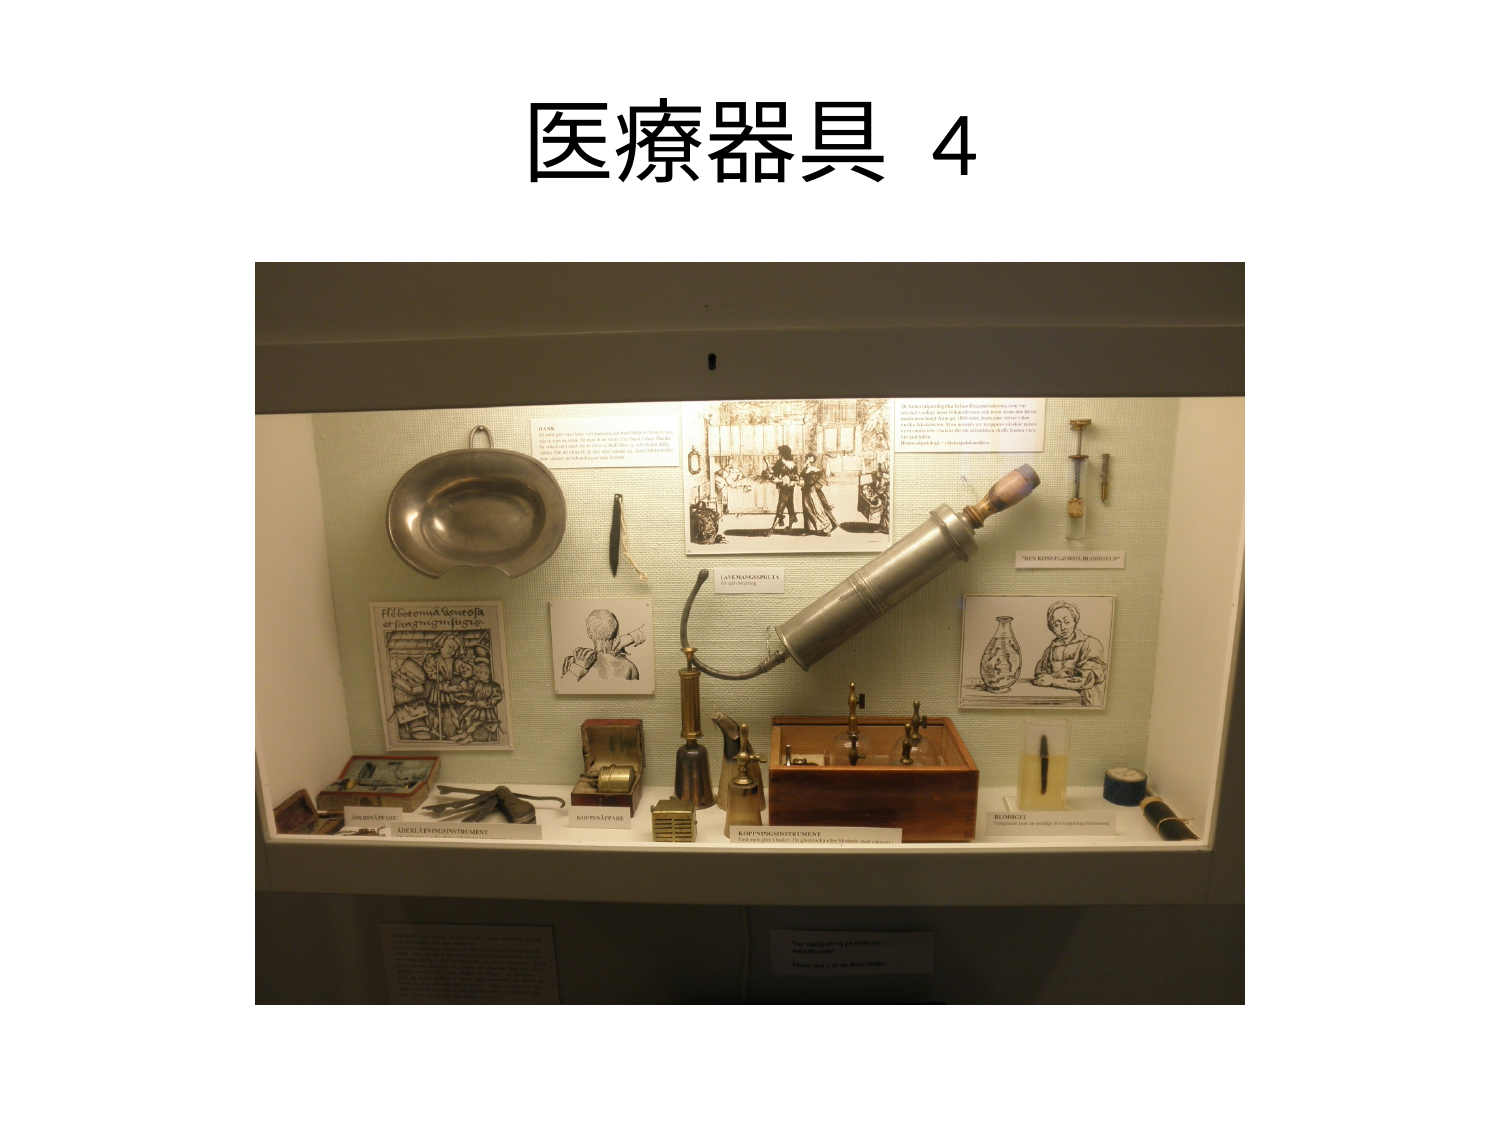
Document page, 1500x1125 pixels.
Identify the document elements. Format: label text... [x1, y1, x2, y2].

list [254, 262, 1246, 1006]
title 医療器具 4 [75, 45, 1425, 233]
